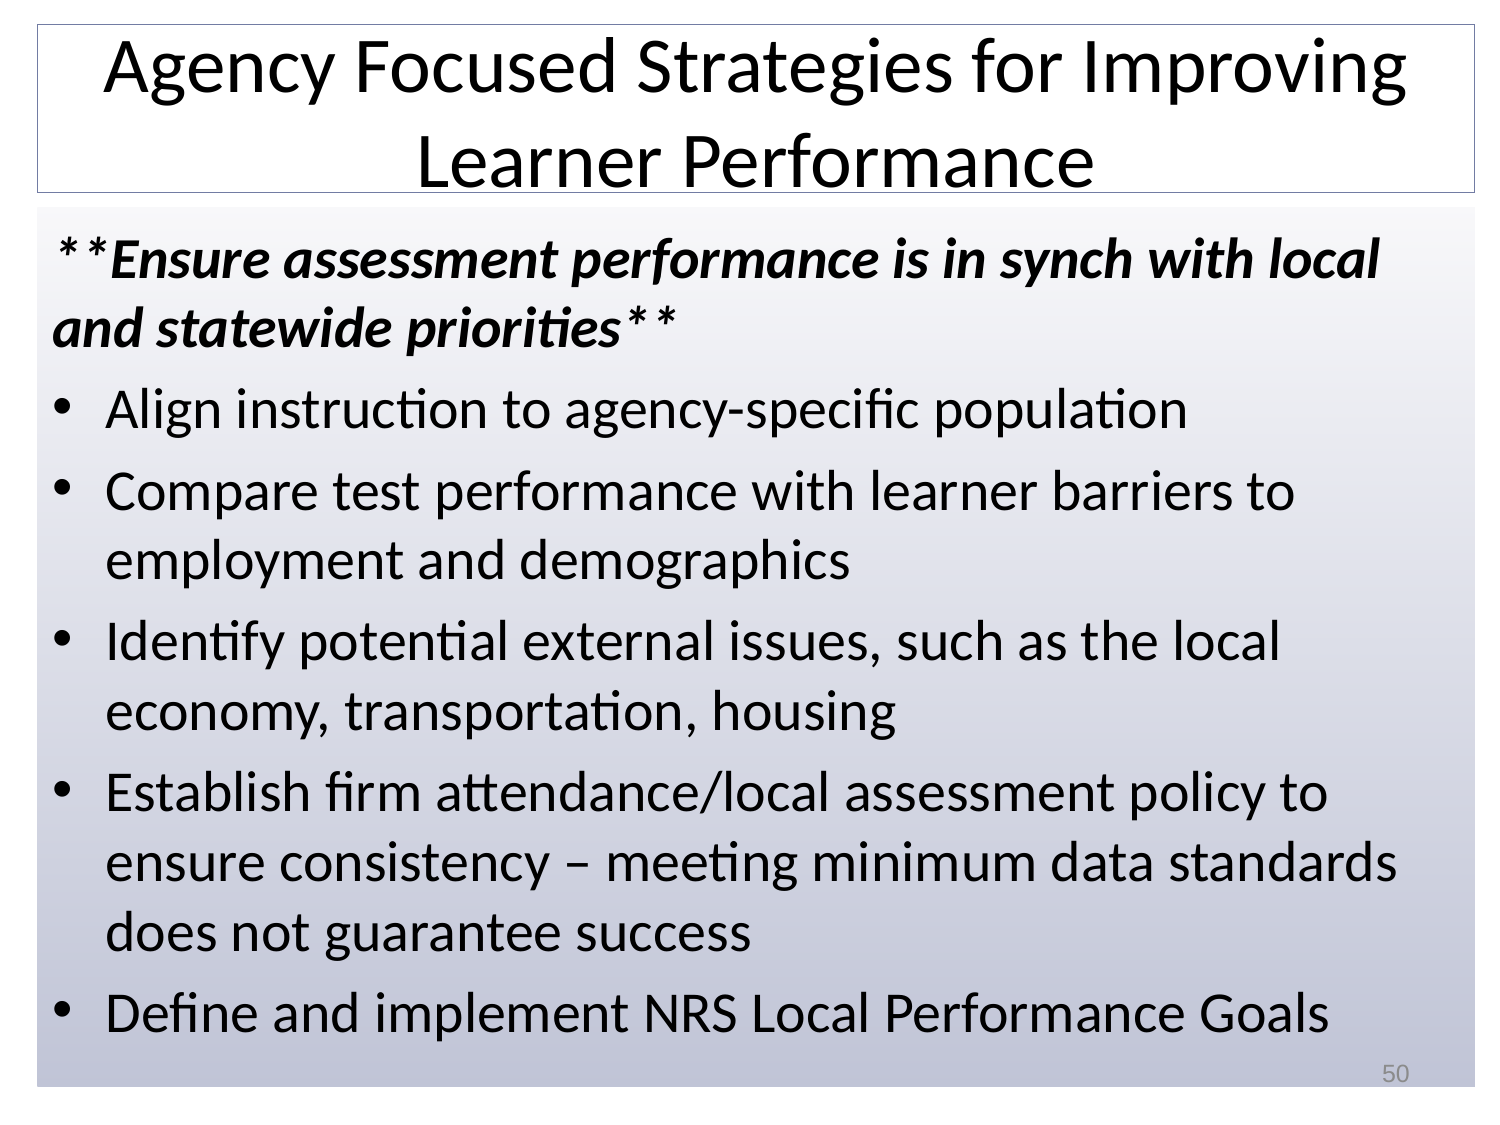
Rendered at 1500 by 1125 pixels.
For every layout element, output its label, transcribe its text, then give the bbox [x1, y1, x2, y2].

title Agency Focused Strategies for Improving Learner Performance [37, 24, 1475, 193]
list **Ensure assessment performance is in synch with local and statewide priorities** Align instruction to agency-specific population Compare test performance with learner barriers to employment and demographics Identify potential external issues, such as the local economy, transportation, housing Establish firm attendance/local assessment policy to ensure consistency – meeting minimum data standards does not guarantee success Define and implement NRS Local Performance Goals [37, 212, 1475, 1056]
slide_number 50 [1074, 1042, 1425, 1103]
text_box [35, 206, 1477, 1088]
